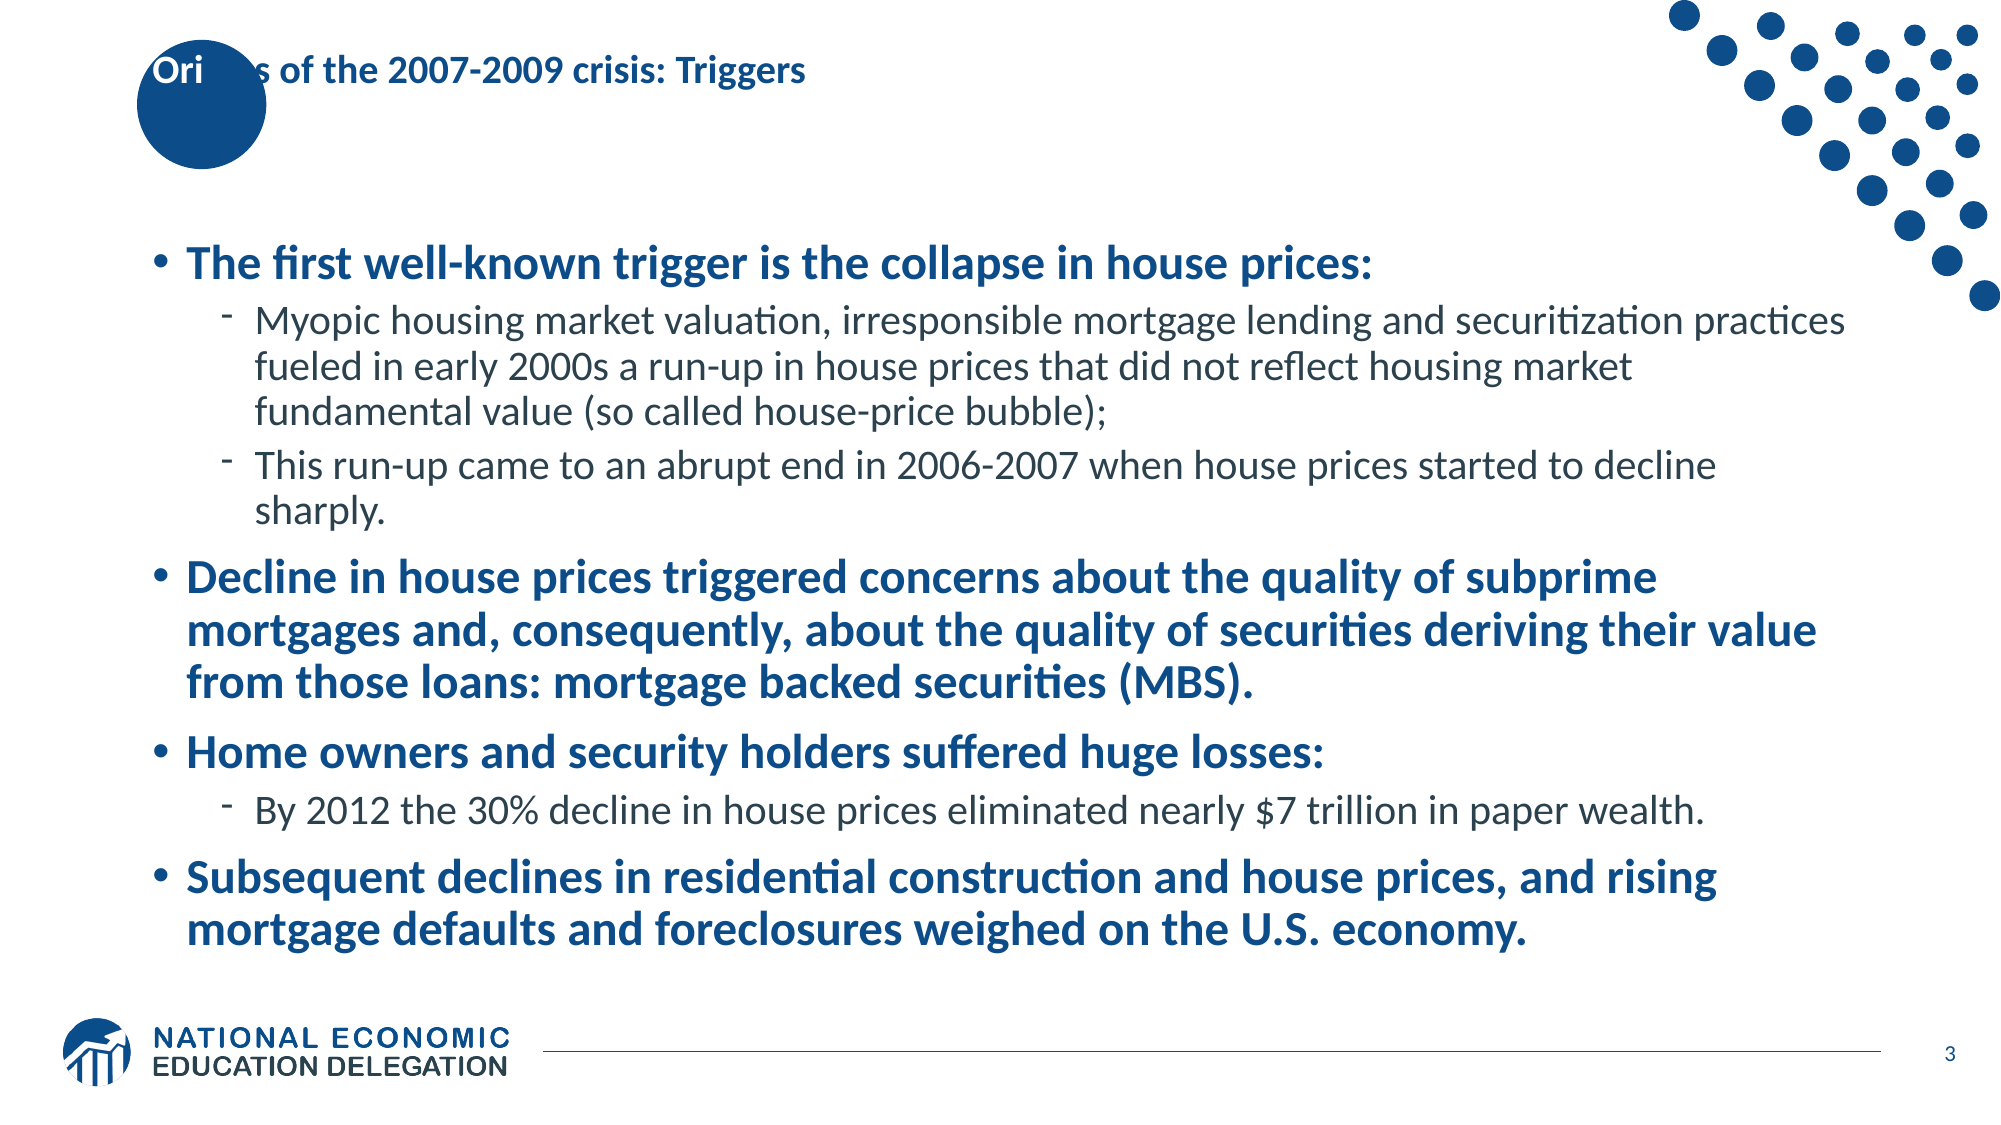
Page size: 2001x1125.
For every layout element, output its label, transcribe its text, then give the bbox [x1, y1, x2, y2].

slide_number 3 [1521, 1022, 1972, 1082]
picture [55, 1013, 520, 1091]
list The first well-known trigger is the collapse in house prices: Myopic housing market valuation, irresponsible mortgage lending and securitization practices fueled in early 2000s a run-up in house prices that did not reflect housing market fundamental value (so called house-price bubble); This run-up came to an abrupt end in 2006-2007 when house prices started to decline sharply. Decline in house prices triggered concerns about the quality of subprime mortgages and, consequently, about the quality of securities deriving their value from those loans: mortgage backed securities (MBS). Home owners and security holders suffered huge losses: By 2012 the 30% decline in house prices eliminated nearly $7 trillion in paper wealth. Subsequent declines in residential construction and house prices, and rising mortgage defaults and foreclosures weighed on the U.S. economy. [137, 229, 1863, 972]
title Origins of the 2007-2009 crisis: Triggers [137, 35, 1863, 187]
